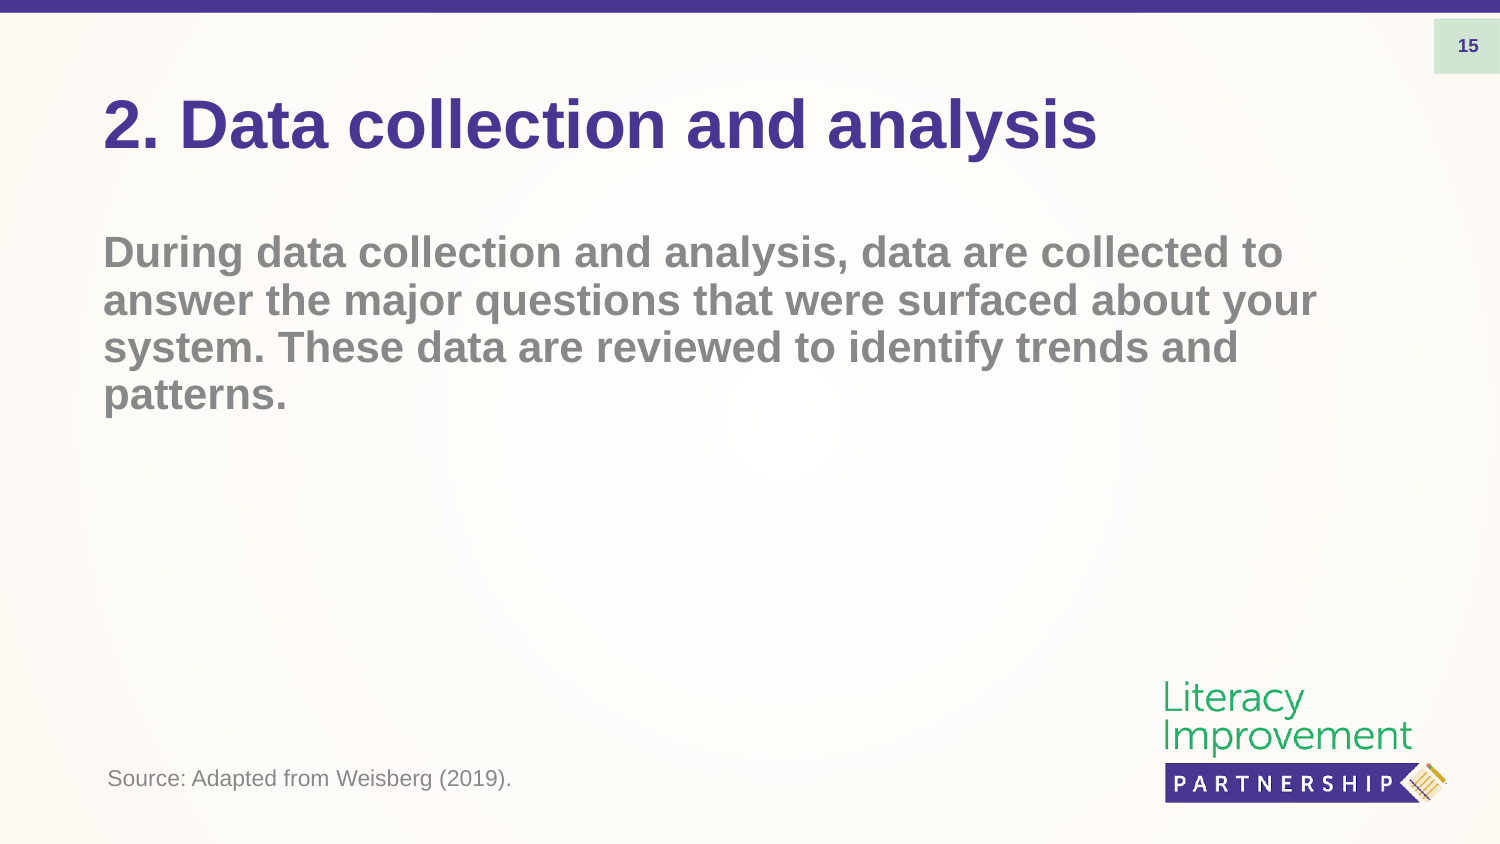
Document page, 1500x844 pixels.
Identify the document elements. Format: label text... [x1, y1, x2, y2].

text_box Source: Adapted from Weisberg (2019). [92, 755, 729, 799]
slide_number 15 [1426, 22, 1491, 68]
list During data collection and analysis, data are collected to answer the major questions that were surfaced about your system. These data are reviewed to identify trends and patterns. [103, 224, 1397, 600]
title 2. Data collection and analysis [103, 44, 1397, 208]
picture [0, 0, 1500, 844]
